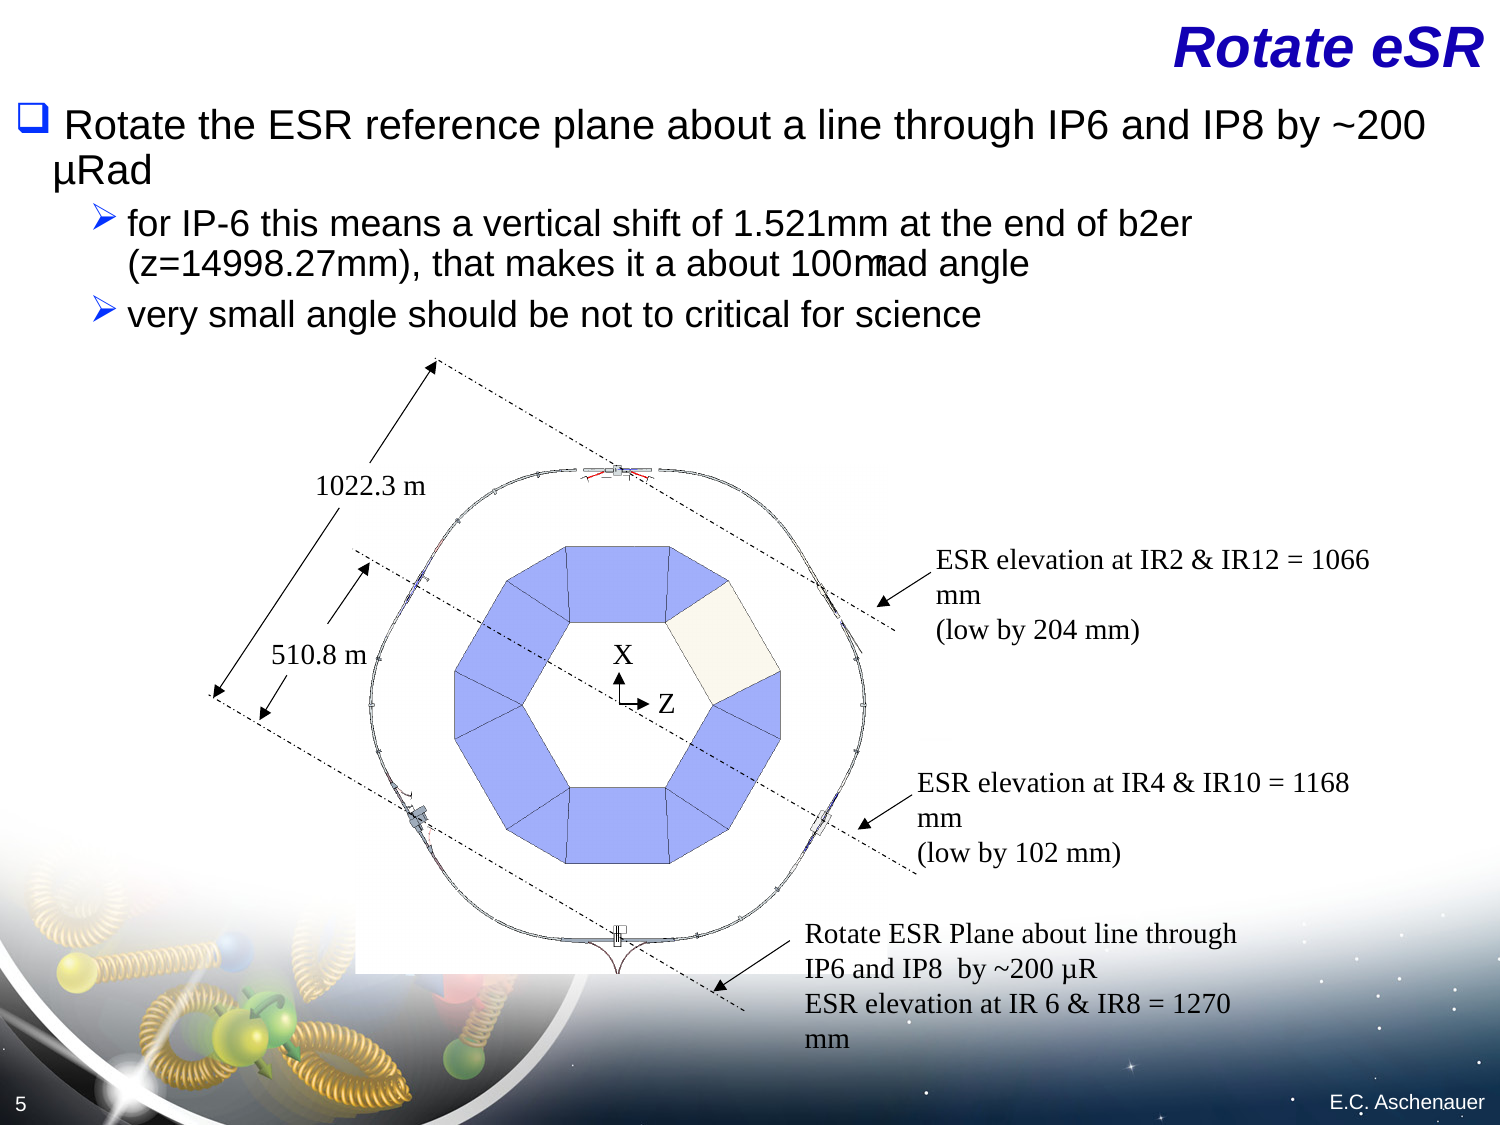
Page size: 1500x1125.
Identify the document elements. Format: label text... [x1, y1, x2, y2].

slide_number E.C. Aschenauer [1162, 1079, 1500, 1123]
text_box Rotate the ESR reference plane about a line through IP6 and IP8 by ~200 µRad for IP-6 this means a vertical shift of 1.521mm at the end of b2er (z=14998.27mm), that makes it a about 100mrad angle very small angle should be not to critical for science [0, 96, 1500, 239]
picture [0, 239, 1500, 1125]
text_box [213, 507, 340, 698]
text_box 510.8 m [340, 627, 352, 678]
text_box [369, 360, 432, 463]
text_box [713, 940, 790, 992]
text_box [857, 794, 913, 830]
text_box Rotate ESR Plane about line through IP6 and IP8 by ~200 µR ESR elevation at IR 6 & IR8 = 1270 mm [789, 907, 1280, 1063]
title Rotate eSR [0, 0, 1500, 96]
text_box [340, 562, 370, 624]
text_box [876, 572, 931, 608]
text_box ESR elevation at IR4 & IR10 = 1168 mm (low by 102 mm) [902, 755, 1408, 876]
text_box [208, 694, 745, 1011]
text_box 1022.3 m [300, 459, 369, 509]
text_box ESR elevation at IR2 & IR12 = 1066 mm (low by 204 mm) [921, 533, 1427, 653]
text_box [432, 356, 895, 631]
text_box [259, 698, 287, 721]
slide_number 5 [0, 1081, 338, 1125]
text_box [352, 548, 917, 875]
